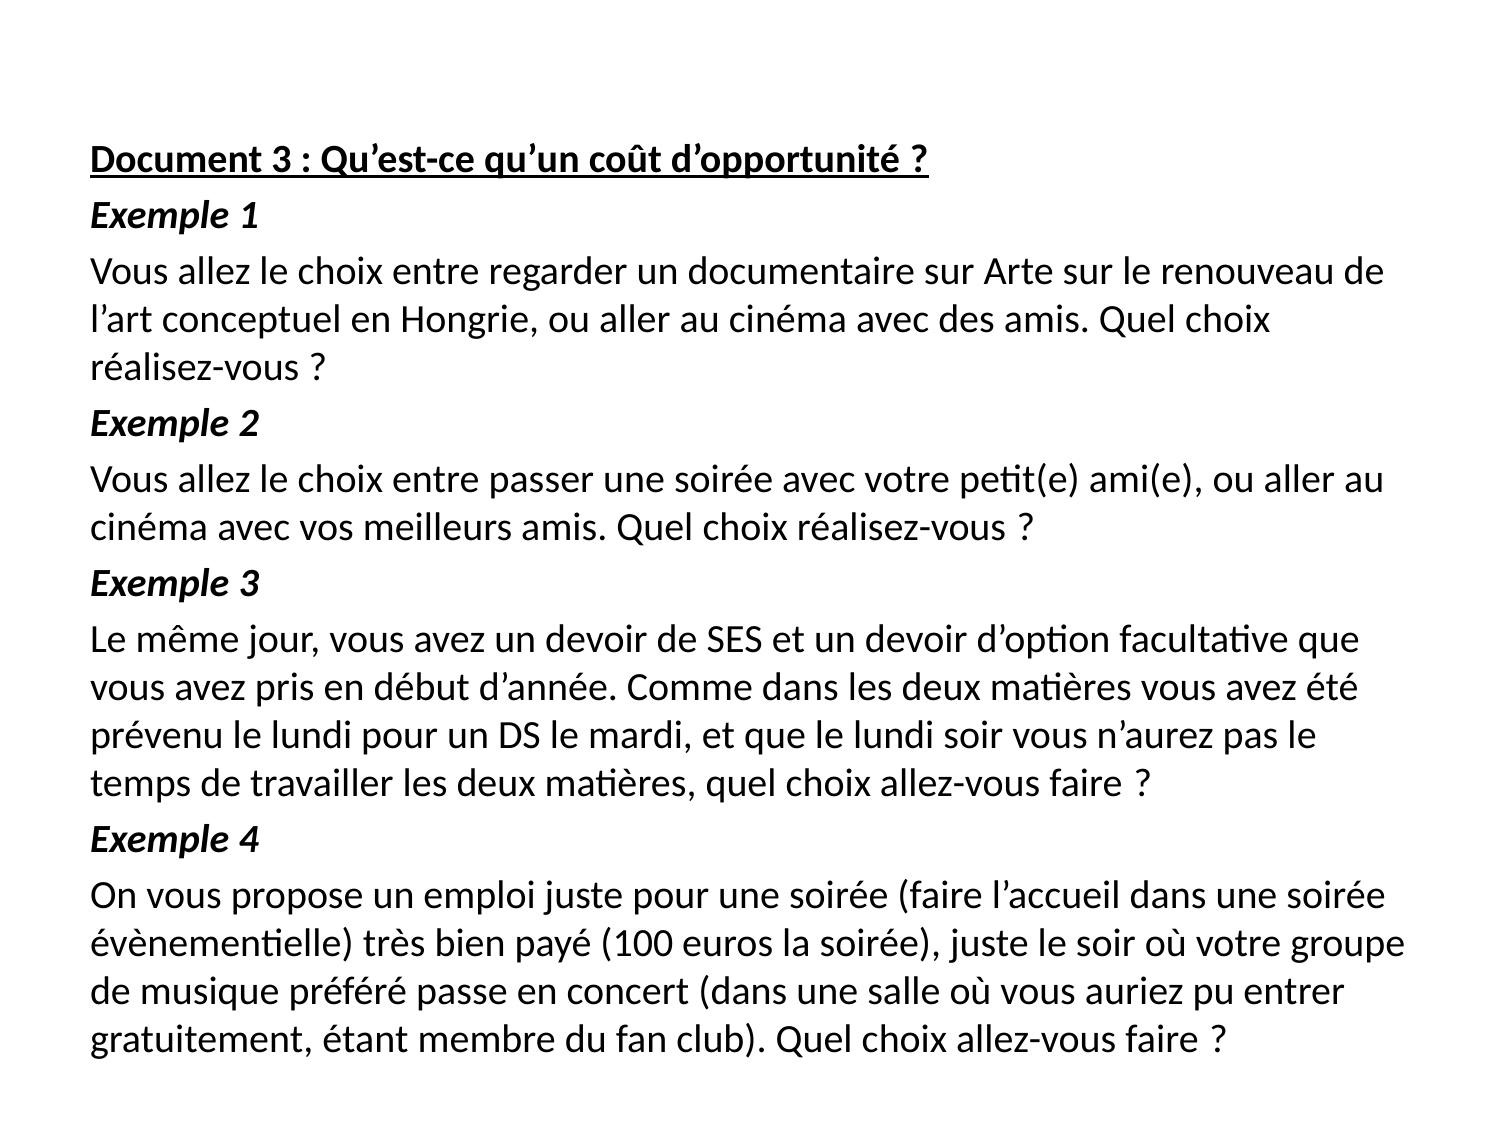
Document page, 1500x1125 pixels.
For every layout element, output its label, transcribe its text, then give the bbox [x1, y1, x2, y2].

list Document 3 : Qu’est-ce qu’un coût d’opportunité ? Exemple 1 Vous allez le choix entre regarder un documentaire sur Arte sur le renouveau de l’art conceptuel en Hongrie, ou aller au cinéma avec des amis. Quel choix réalisez-vous ? Exemple 2 Vous allez le choix entre passer une soirée avec votre petit(e) ami(e), ou aller au cinéma avec vos meilleurs amis. Quel choix réalisez-vous ? Exemple 3 Le même jour, vous avez un devoir de SES et un devoir d’option facultative que vous avez pris en début d’année. Comme dans les deux matières vous avez été prévenu le lundi pour un DS le mardi, et que le lundi soir vous n’aurez pas le temps de travailler les deux matières, quel choix allez-vous faire ? Exemple 4 On vous propose un emploi juste pour une soirée (faire l’accueil dans une soirée évènementielle) très bien payé (100 euros la soirée), juste le soir où votre groupe de musique préféré passe en concert (dans une salle où vous auriez pu entrer gratuitement, étant membre du fan club). Quel choix allez-vous faire ? [74, 124, 1426, 1087]
